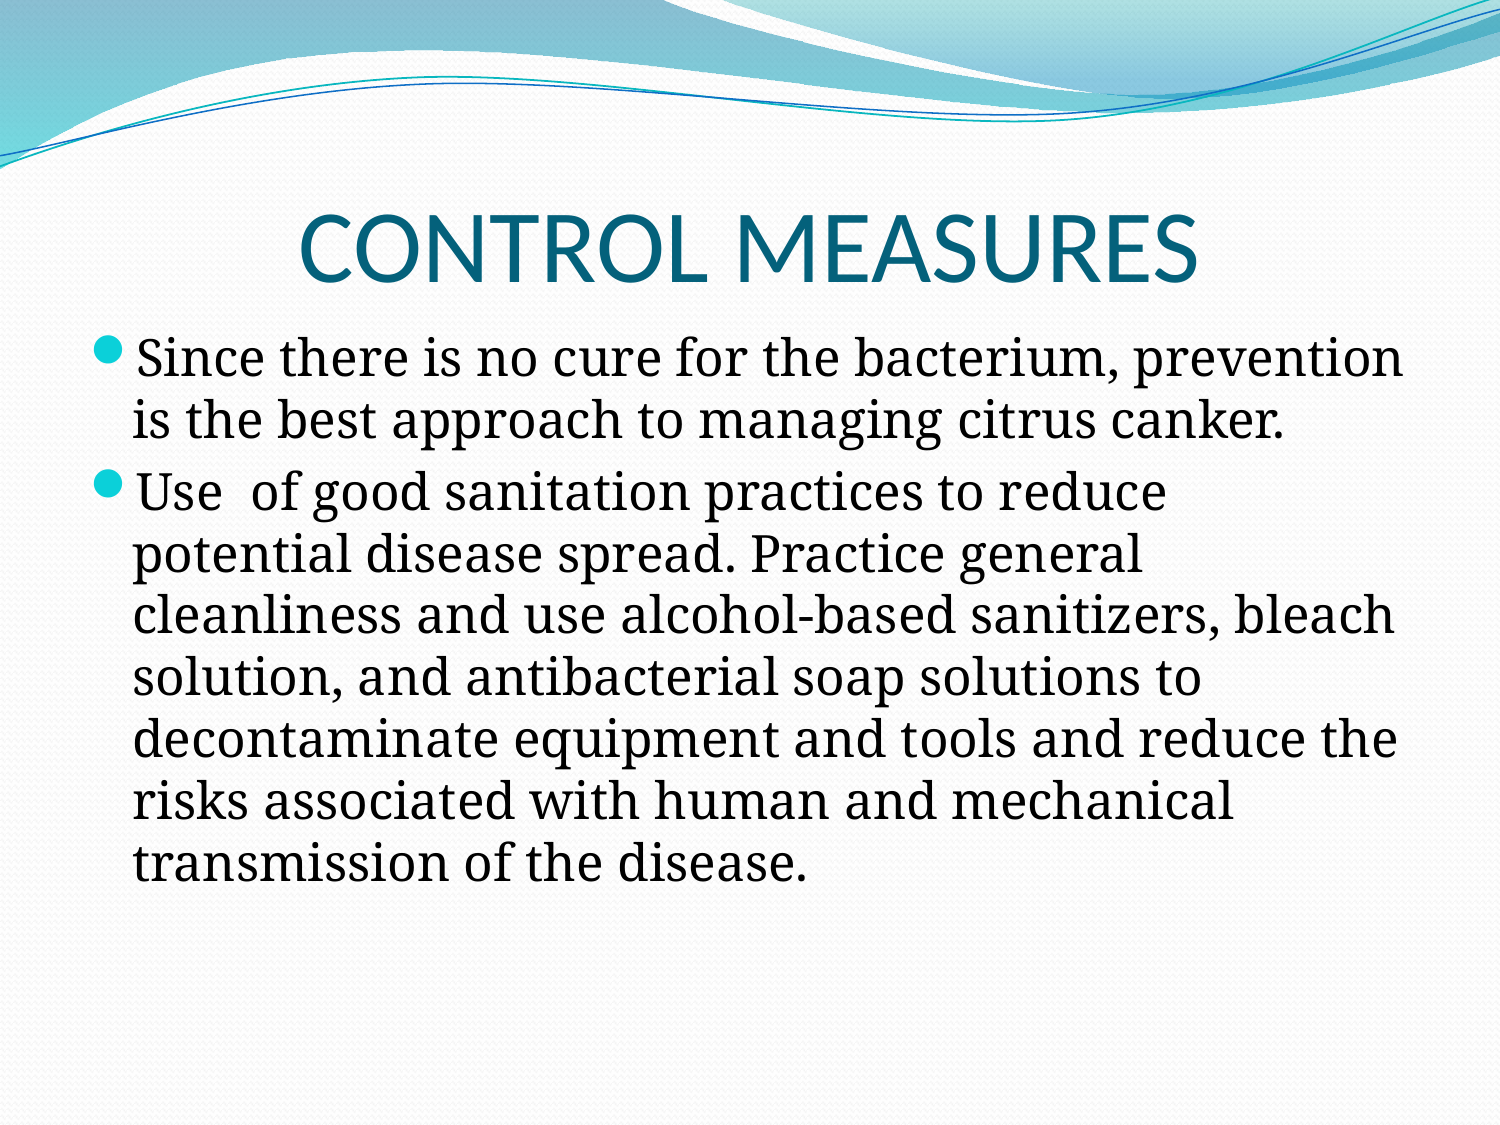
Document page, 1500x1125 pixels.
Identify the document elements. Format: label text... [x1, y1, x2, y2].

title CONTROL MEASURES [75, 115, 1425, 303]
list Since there is no cure for the bacterium, prevention is the best approach to managing citrus canker. Use of good sanitation practices to reduce potential disease spread. Practice general cleanliness and use alcohol-based sanitizers, bleach solution, and antibacterial soap solutions to decontaminate equipment and tools and reduce the risks associated with human and mechanical transmission of the disease. [75, 317, 1425, 1038]
